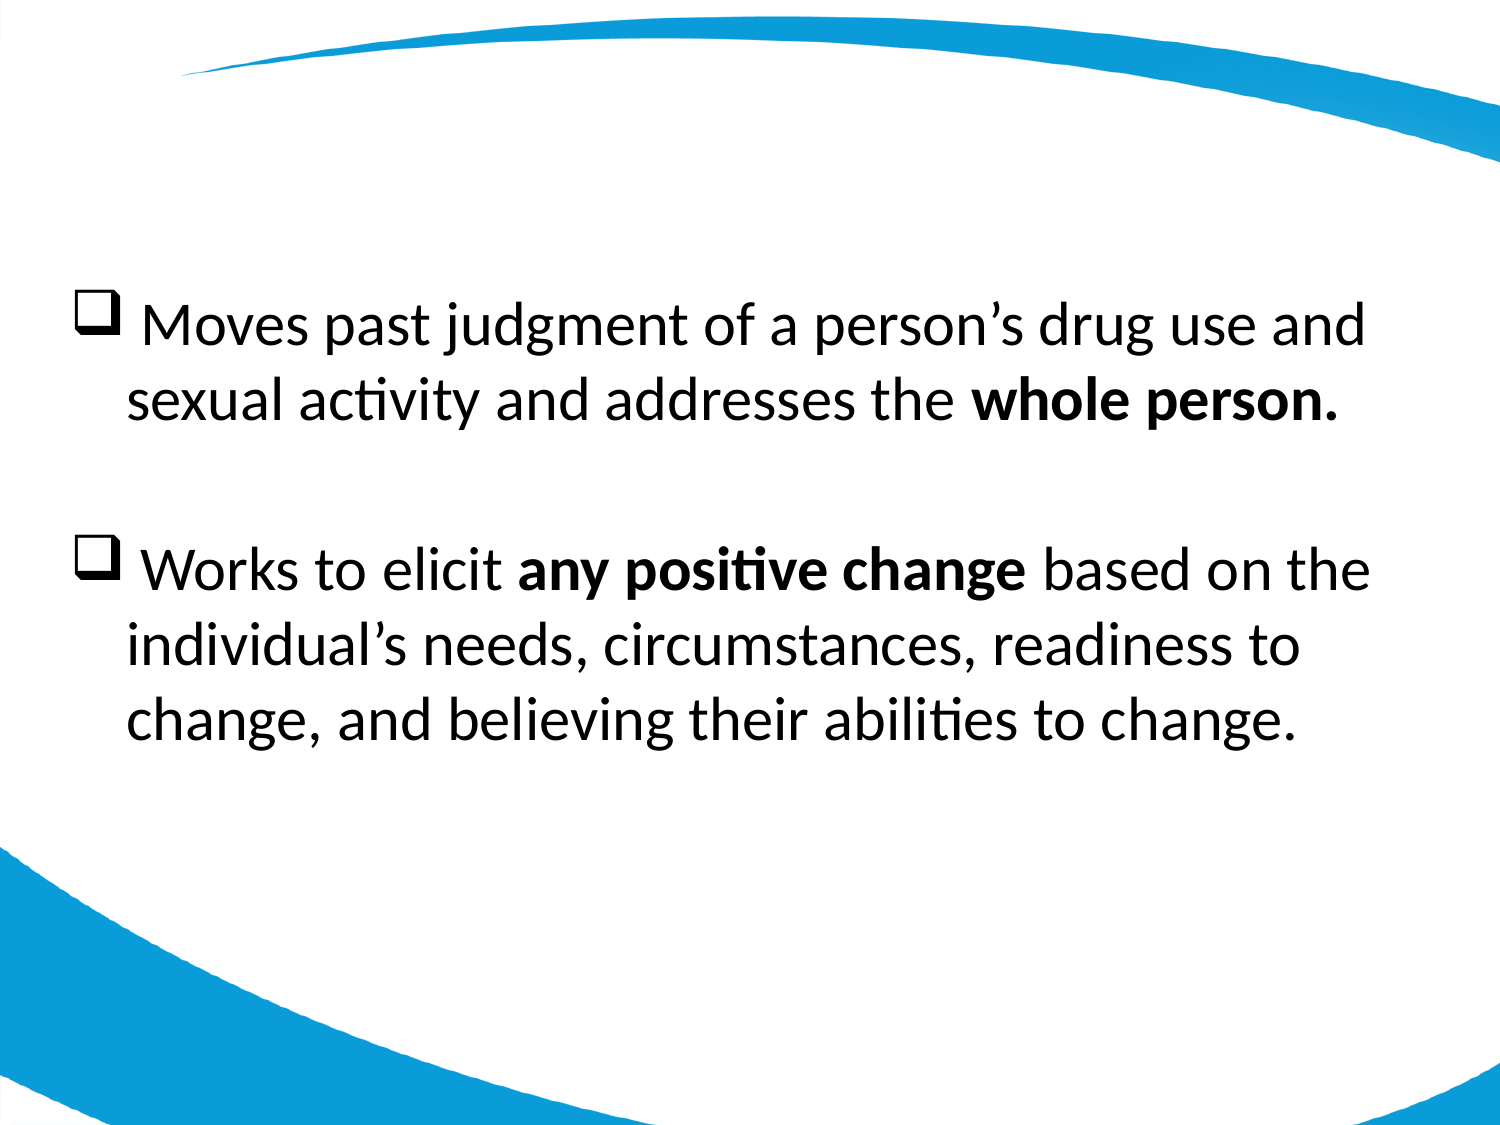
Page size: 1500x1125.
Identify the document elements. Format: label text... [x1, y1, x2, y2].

picture [0, 1076, 107, 1125]
picture [0, 0, 1500, 1125]
list Moves past judgment of a person’s drug use and sexual activity and addresses the whole person. Works to elicit any positive change based on the individual’s needs, circumstances, readiness to change, and believing their abilities to change. [62, 275, 1400, 900]
